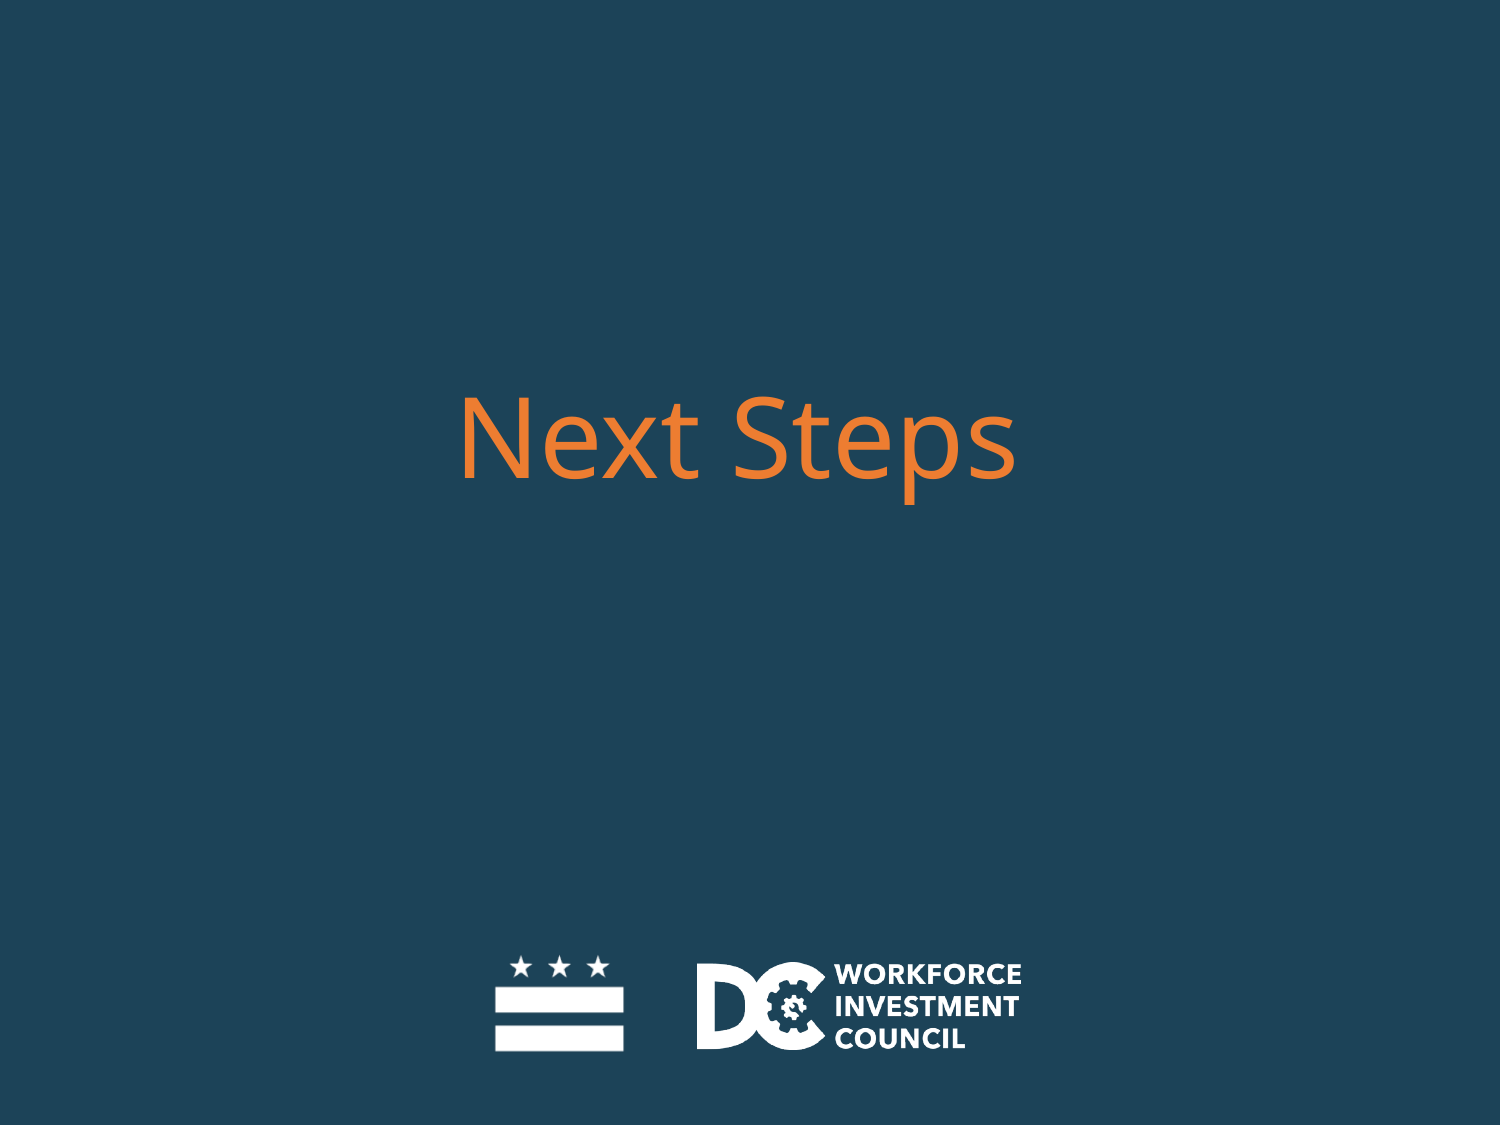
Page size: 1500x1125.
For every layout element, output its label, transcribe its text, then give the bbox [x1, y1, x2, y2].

picture [697, 962, 1021, 1050]
title Next Steps [131, 373, 1342, 489]
